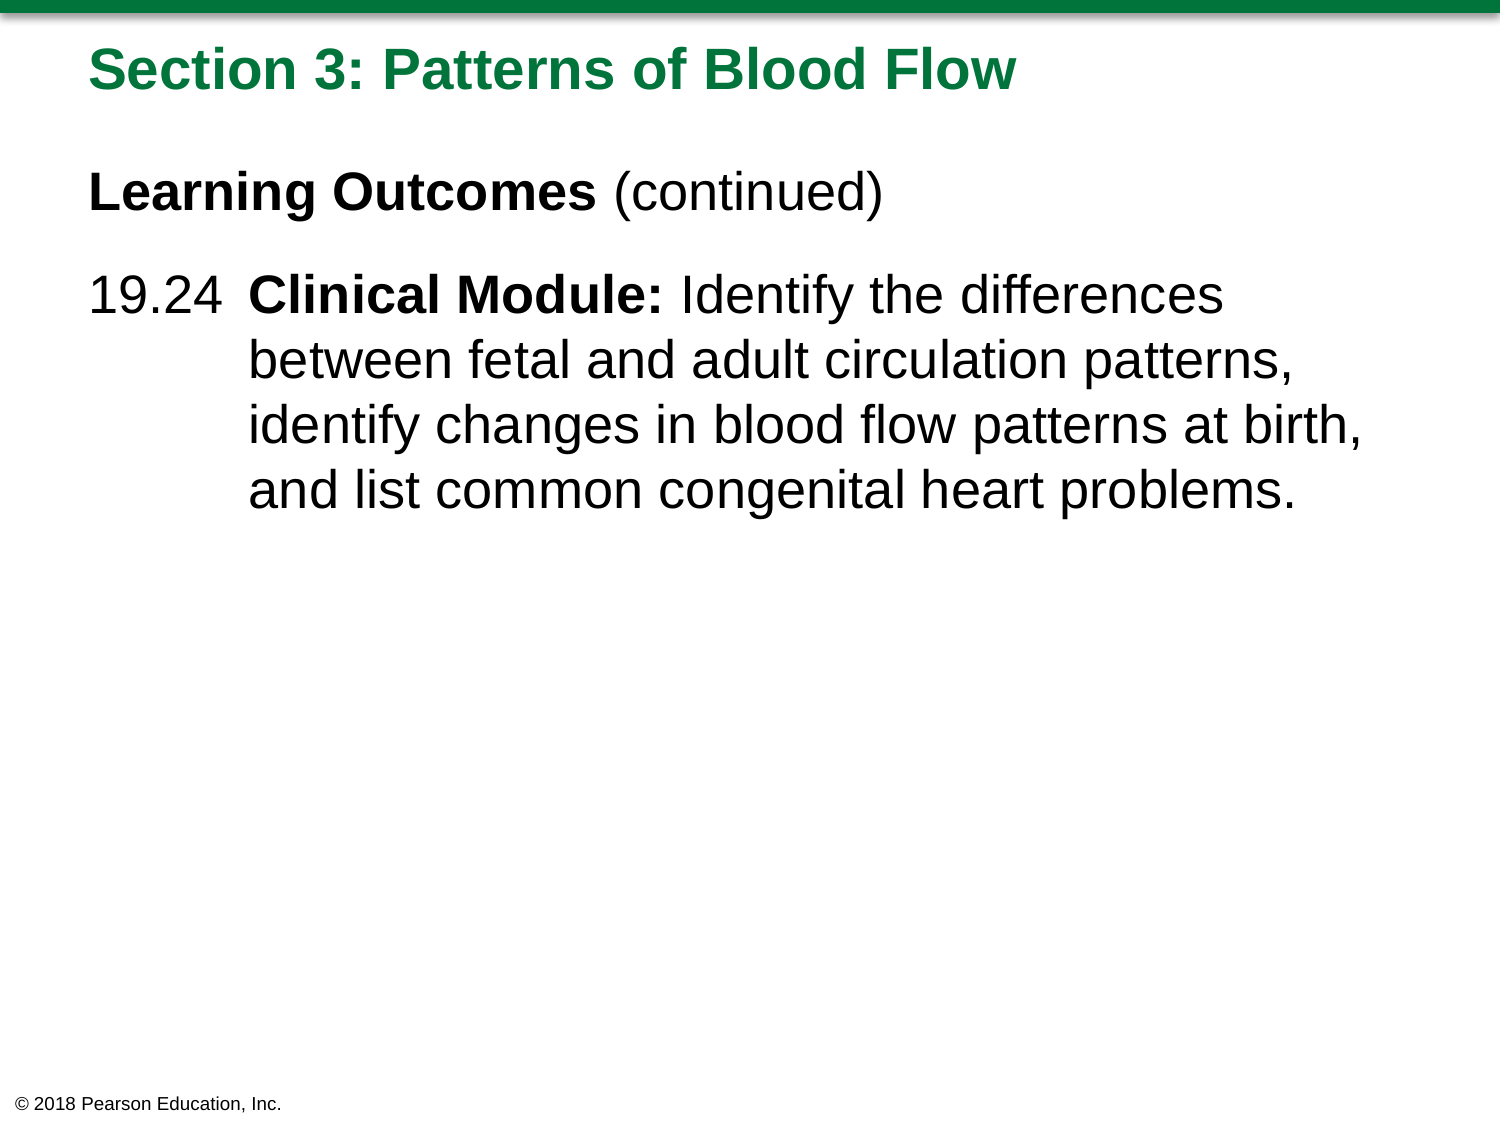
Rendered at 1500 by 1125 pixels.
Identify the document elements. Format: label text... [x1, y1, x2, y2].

footer © 2018 Pearson Education, Inc. [0, 1081, 507, 1125]
title Section 3: Patterns of Blood Flow [73, 31, 1433, 124]
list Learning Outcomes (continued) 19.24 Clinical Module: Identify the differences between fetal and adult circulation patterns, identify changes in blood flow patterns at birth, and list common congenital heart problems. [73, 149, 1433, 1026]
